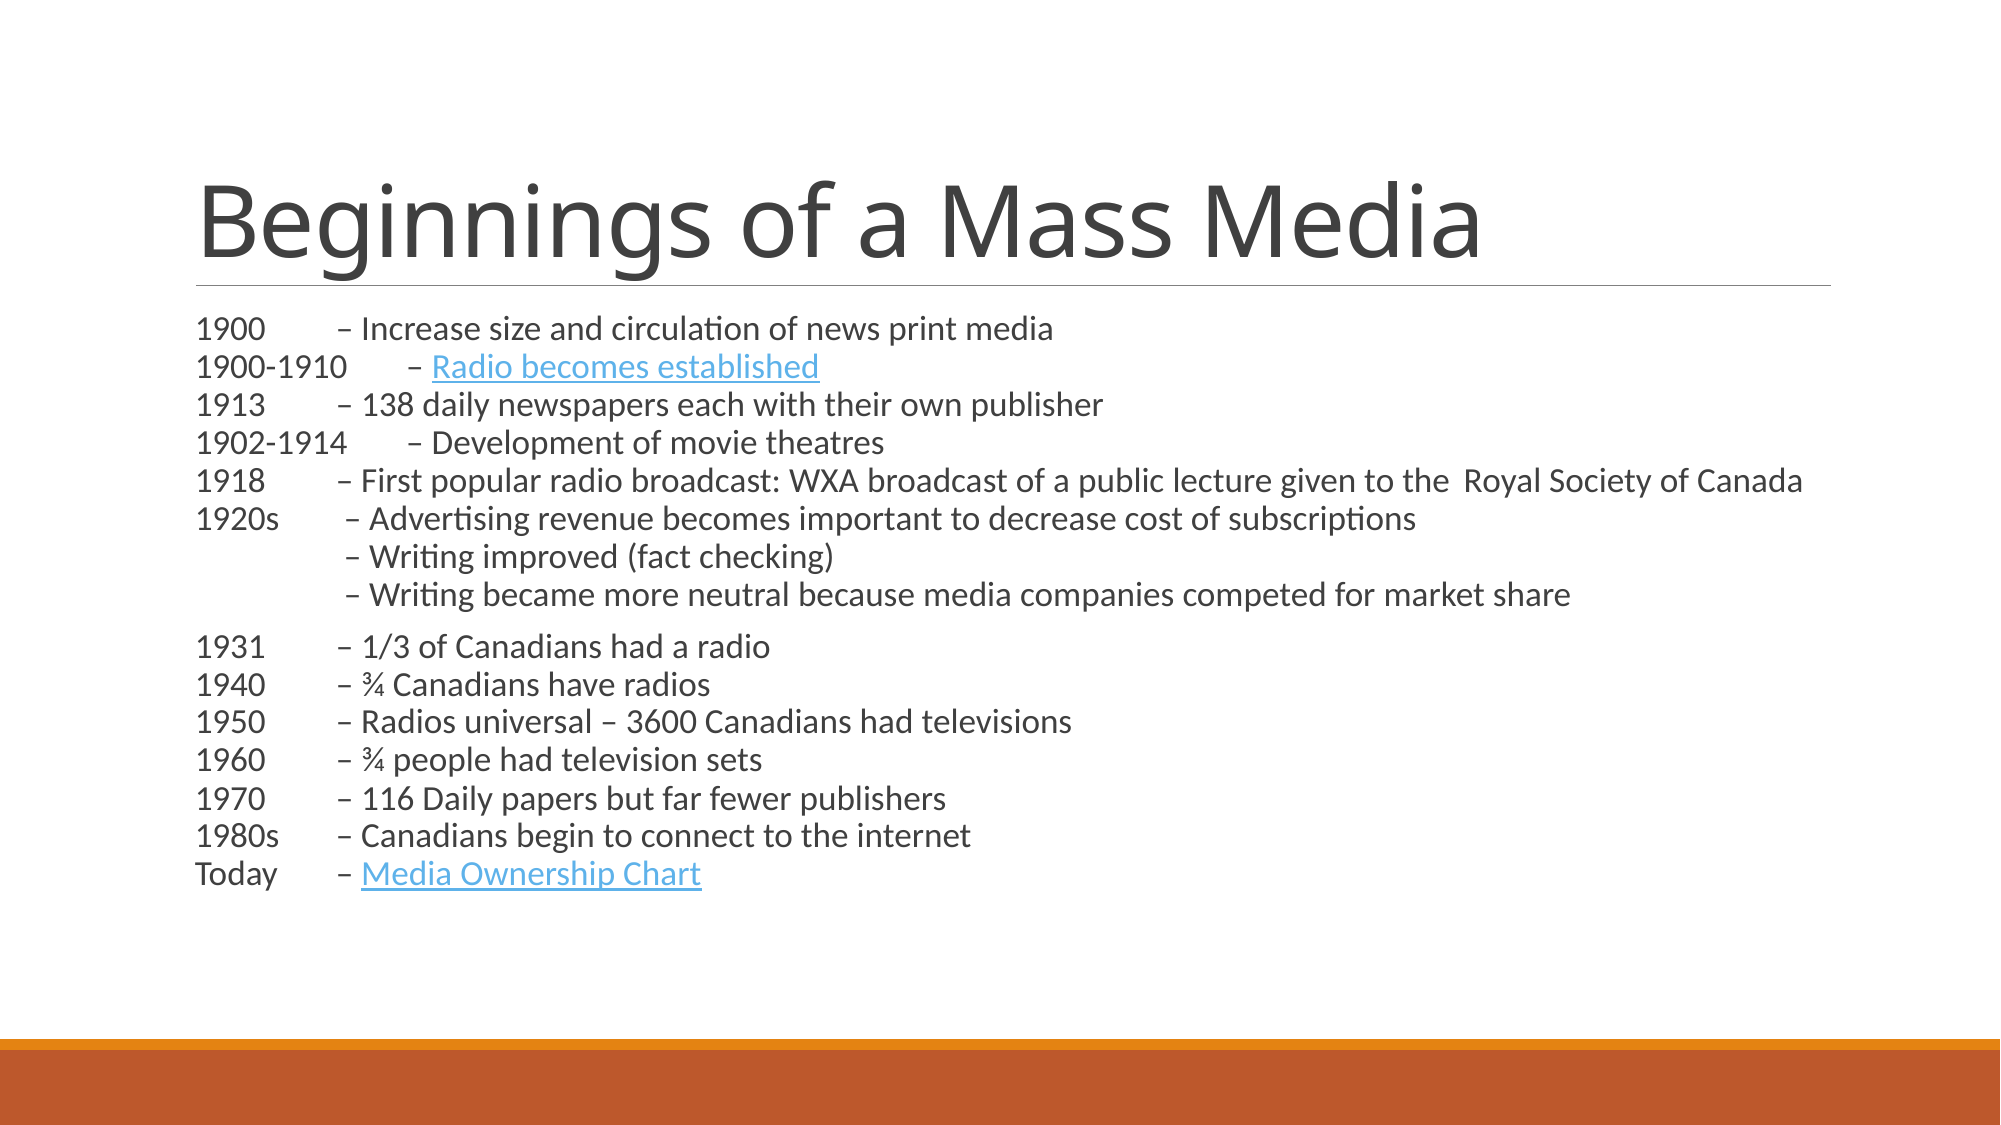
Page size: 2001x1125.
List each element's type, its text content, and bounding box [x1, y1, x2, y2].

title Beginnings of a Mass Media [180, 47, 1830, 285]
list 1900 – Increase size and circulation of news print media 1900-1910 – Radio becomes established 1913 – 138 daily newspapers each with their own publisher 1902-1914 – Development of movie theatres 1918 – First popular radio broadcast: WXA broadcast of a public lecture given to the Royal Society of Canada 1920s – Advertising revenue becomes important to decrease cost of subscriptions – Writing improved (fact checking) – Writing became more neutral because media companies competed for market share 1931 – 1/3 of Canadians had a radio 1940 – ¾ Canadians have radios 1950 – Radios universal – 3600 Canadians had televisions 1960 – ¾ people had television sets 1970 – 116 Daily papers but far fewer publishers 1980s – Canadians begin to connect to the internet Today – Media Ownership Chart [180, 302, 1830, 963]
